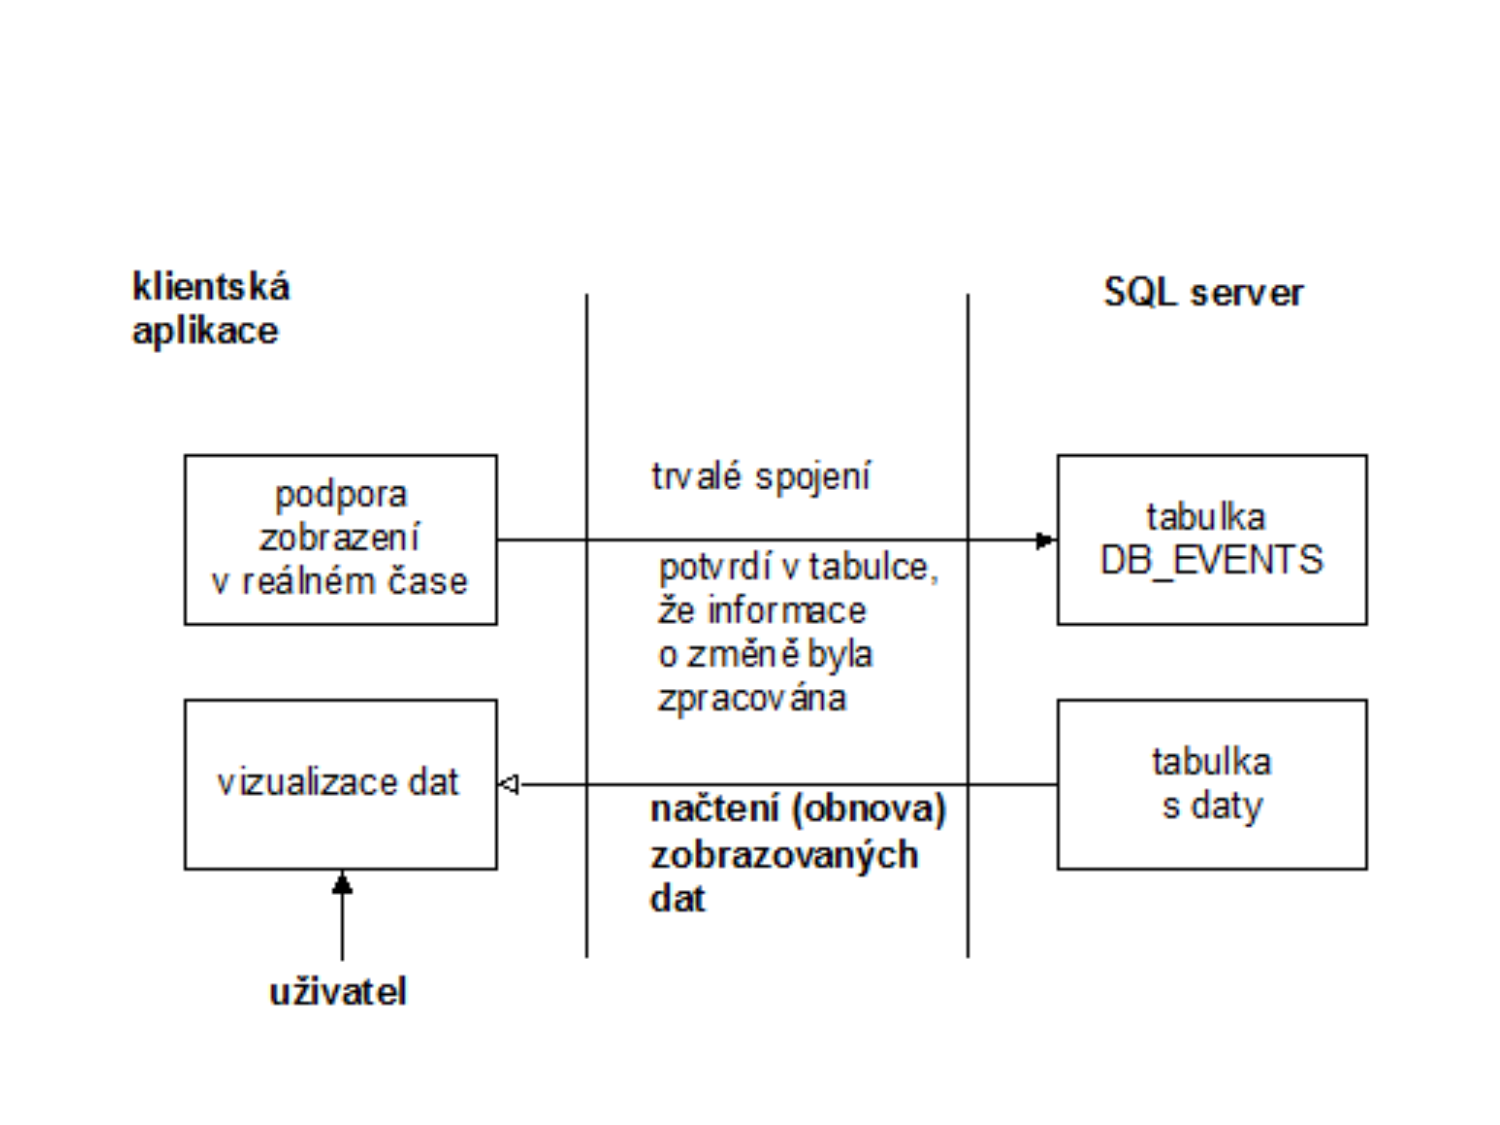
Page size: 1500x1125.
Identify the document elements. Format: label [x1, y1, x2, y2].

picture [111, 219, 1404, 1026]
